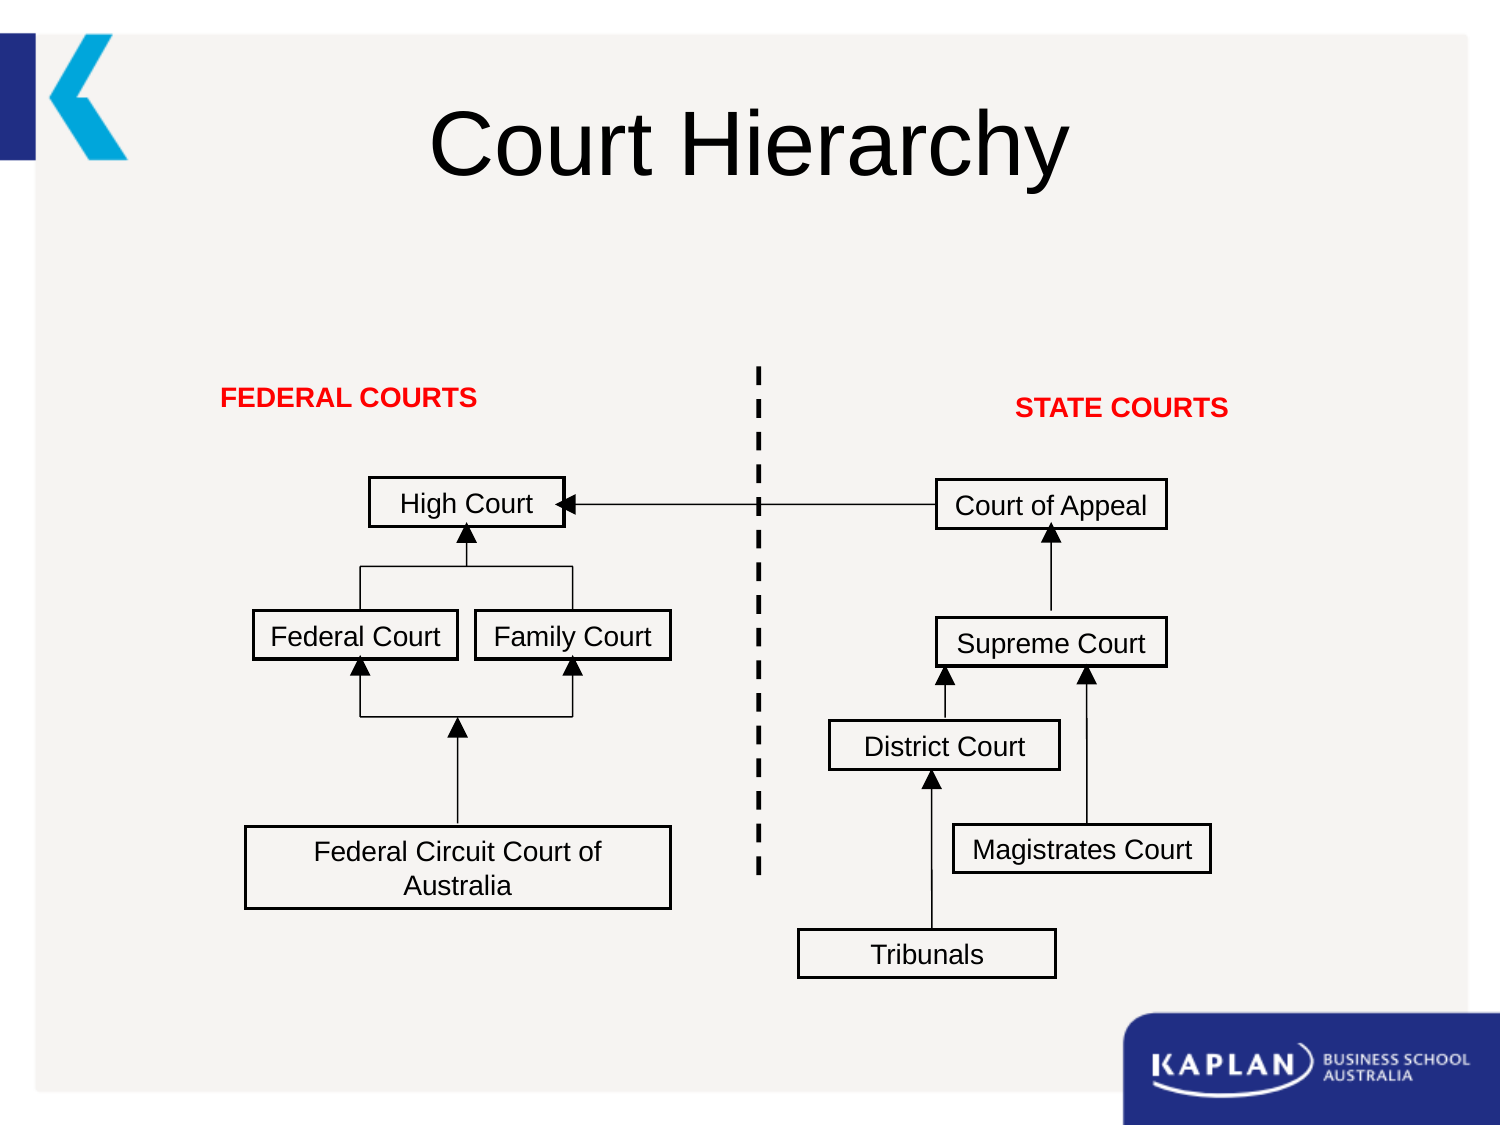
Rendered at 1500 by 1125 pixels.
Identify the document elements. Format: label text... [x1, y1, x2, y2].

text_box [921, 768, 942, 929]
text_box [349, 654, 371, 717]
text_box Family Court [475, 610, 671, 660]
text_box High Court [369, 477, 565, 527]
text_box [555, 494, 758, 515]
text_box [447, 716, 468, 824]
text_box [562, 654, 583, 717]
text_box Federal Court [253, 610, 458, 660]
text_box [456, 522, 477, 567]
text_box Supreme Court [936, 617, 1167, 666]
text_box FEDERAL COURTS [187, 371, 511, 421]
text_box Federal Circuit Court of Australia [245, 826, 671, 909]
text_box Magistrates Court [953, 824, 1211, 873]
text_box [1040, 521, 1062, 611]
text_box Court of Appeal [936, 479, 1167, 529]
text_box Tribunals [798, 929, 1056, 978]
title Court Hierarchy [75, 45, 1425, 233]
text_box [1076, 666, 1098, 824]
text_box STATE COURTS [931, 382, 1313, 431]
text_box [934, 666, 956, 718]
text_box District Court [829, 720, 1060, 770]
